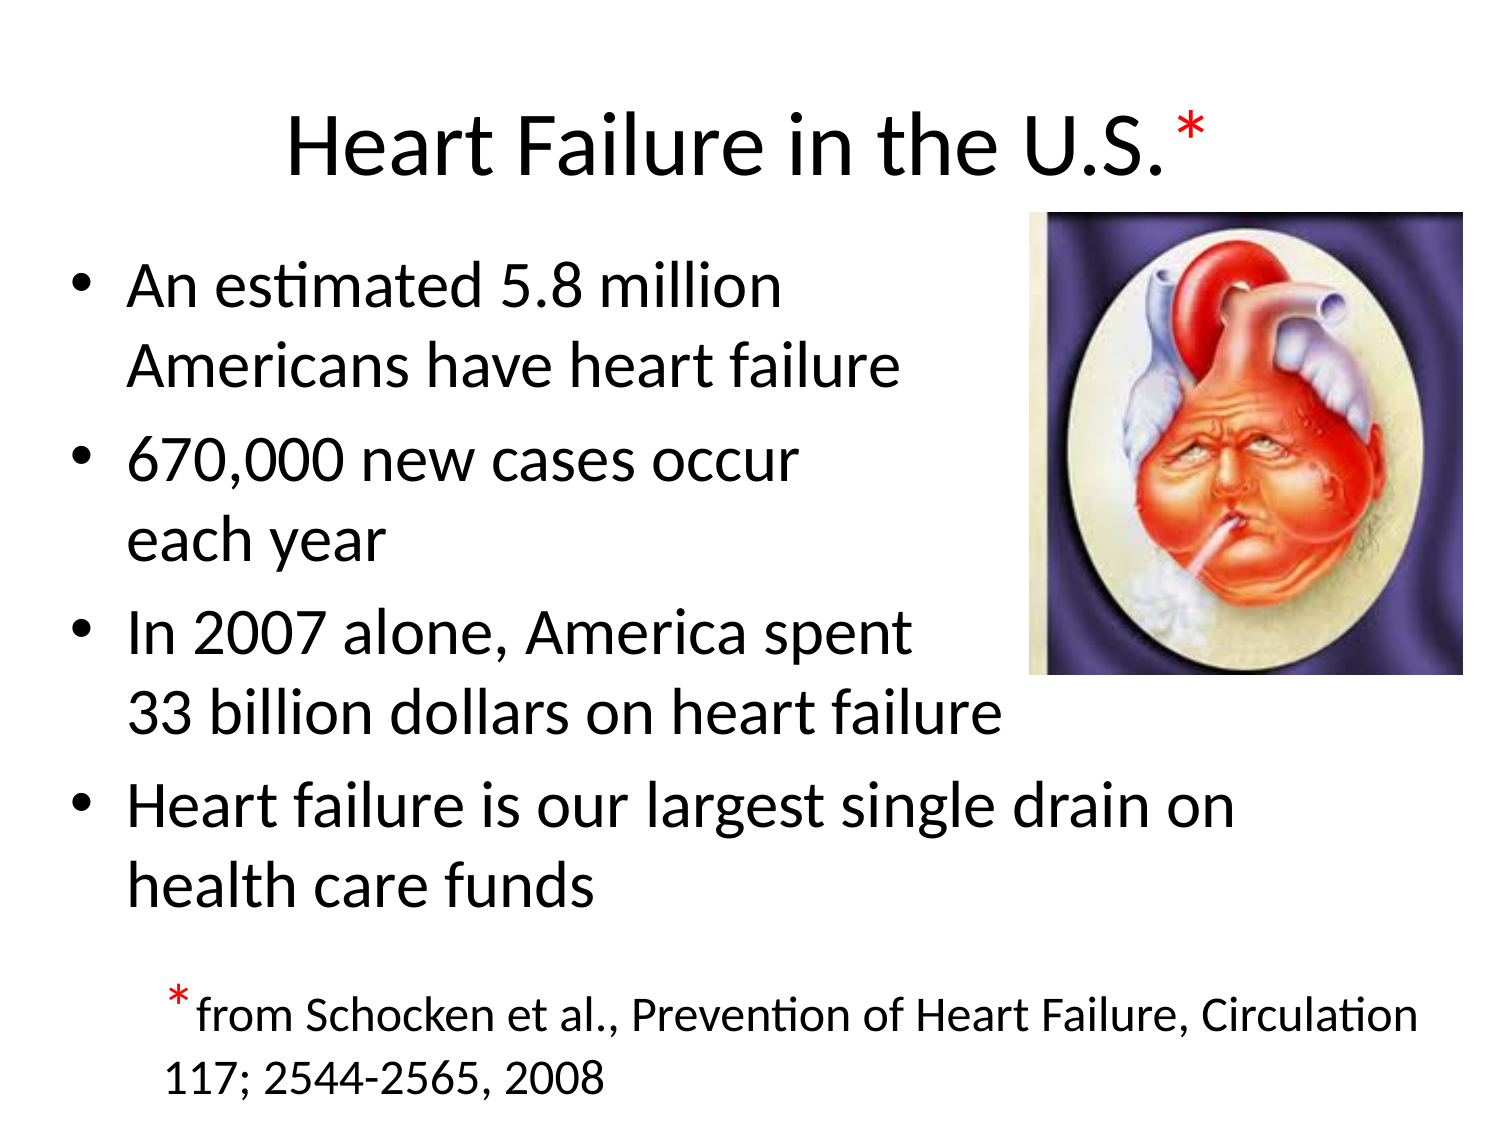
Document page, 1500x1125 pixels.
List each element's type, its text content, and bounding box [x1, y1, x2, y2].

text_box *from Schocken et al., Prevention of Heart Failure, Circulation 117; 2544-2565, 2008 [147, 956, 1463, 1125]
picture [1028, 212, 1463, 676]
list An estimated 5.8 million Americans have heart failure 670,000 new cases occur each year In 2007 alone, America spent 33 billion dollars on heart failure Heart failure is our largest single drain on health care funds [55, 233, 1405, 1125]
title Heart Failure in the U.S.* [75, 45, 1425, 233]
